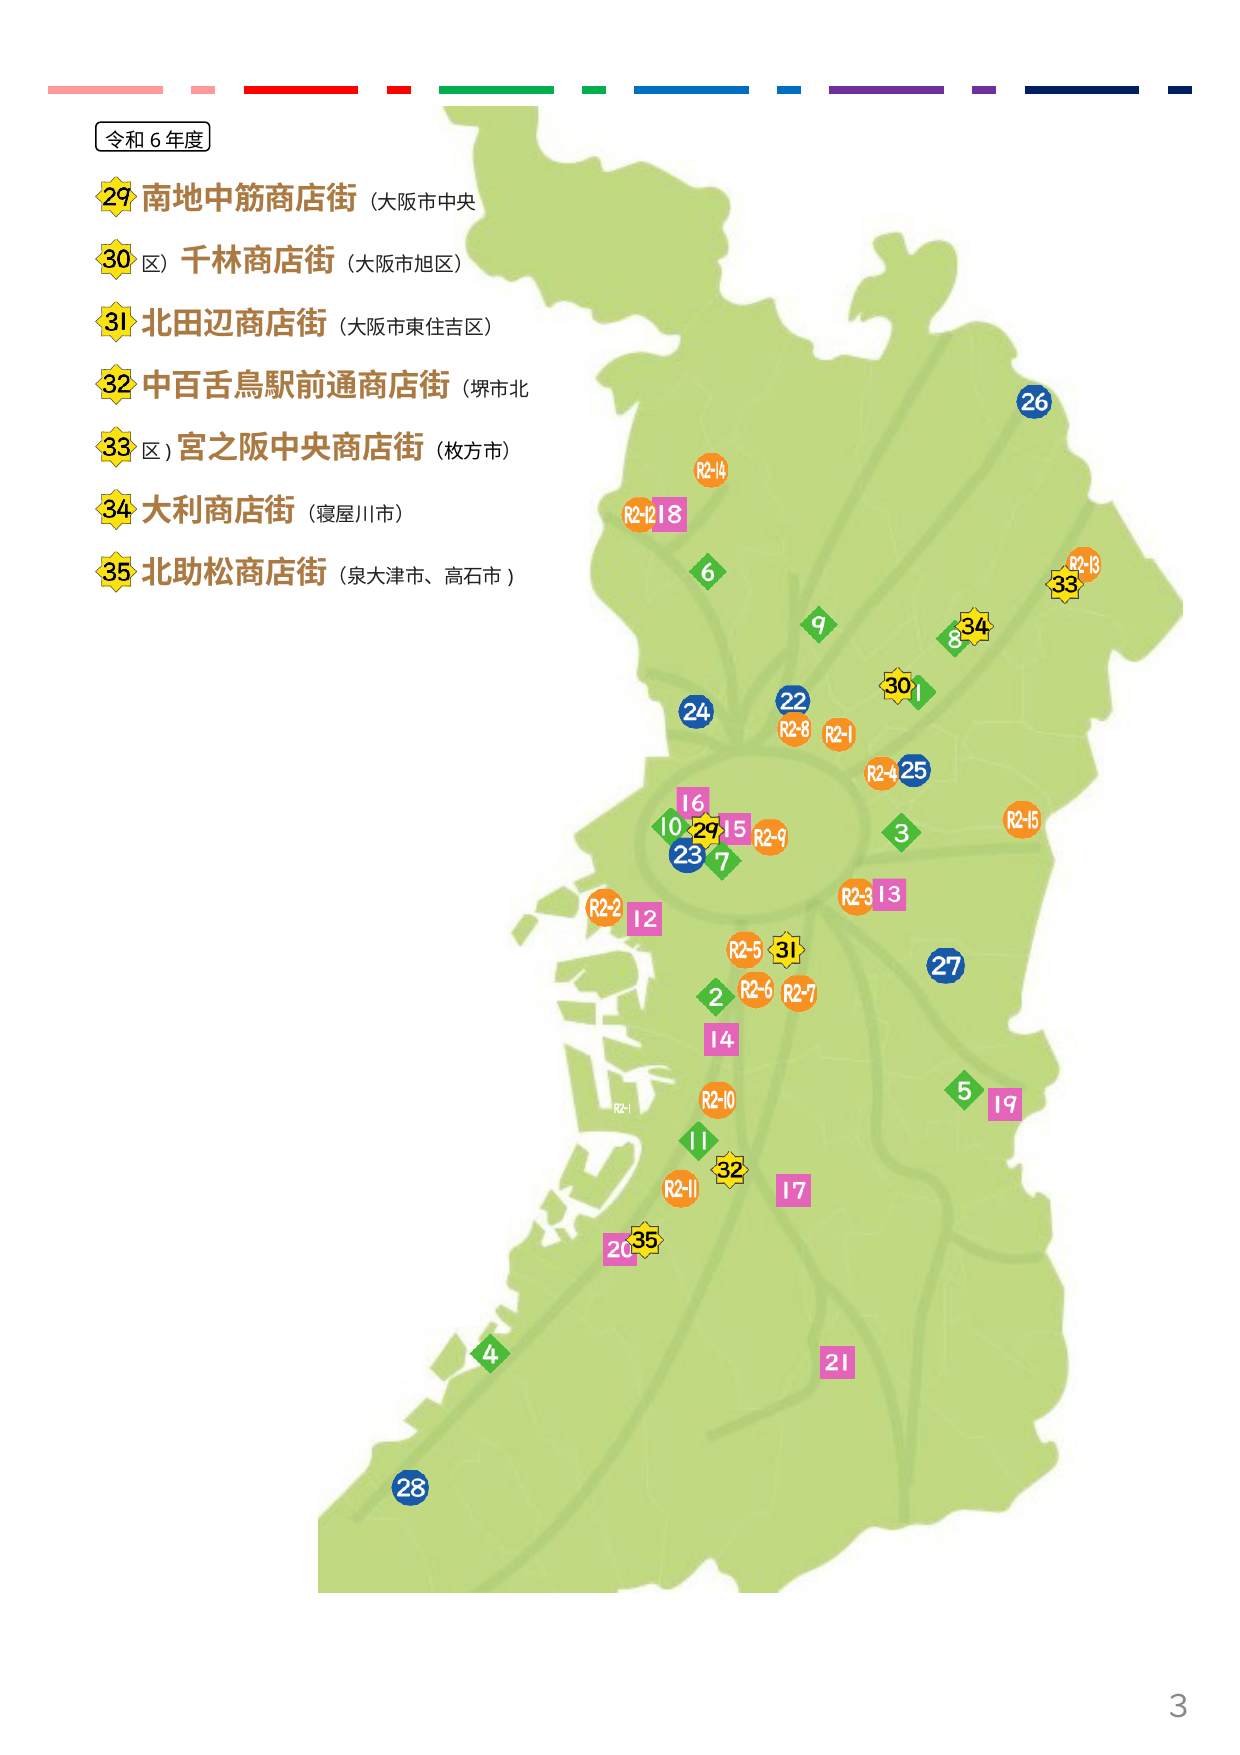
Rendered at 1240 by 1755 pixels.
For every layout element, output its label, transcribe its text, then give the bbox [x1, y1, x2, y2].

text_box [95, 426, 138, 468]
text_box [95, 176, 138, 218]
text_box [318, 106, 1183, 1593]
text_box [95, 301, 138, 343]
text_box [95, 122, 210, 151]
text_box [95, 488, 138, 530]
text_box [95, 363, 138, 405]
picture [650, 787, 788, 882]
picture [954, 607, 994, 646]
text_box 令和6年度 南地中筋商店街（大阪市中央区）千林商店街（大阪市旭区） 北田辺商店街（大阪市東住吉区） 中百舌鳥駅前通商店街（堺市北区)宮之阪中央商店街（枚方市） 大利商店街（寝屋川市） 北助松商店街（泉大津市、高石市) [103, 125, 313, 590]
picture [710, 1150, 750, 1189]
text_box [95, 238, 138, 280]
picture [624, 1221, 664, 1260]
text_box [95, 551, 138, 593]
text_box ３ [1161, 1683, 1187, 1724]
picture [1044, 565, 1084, 604]
